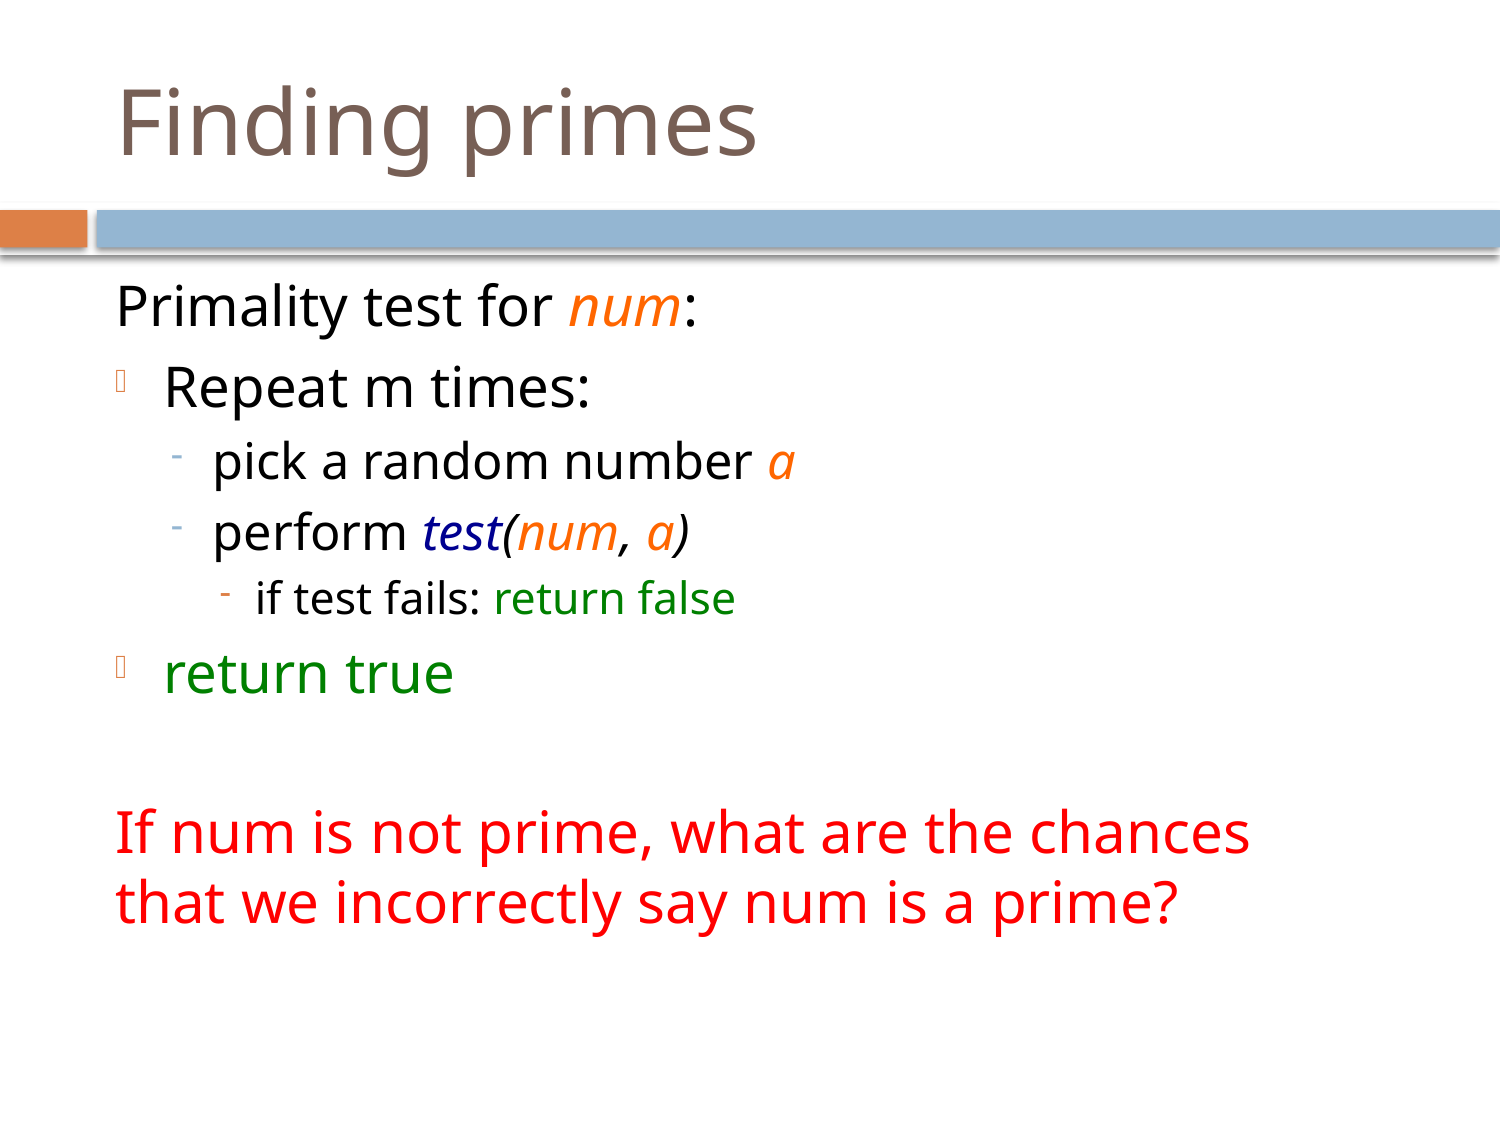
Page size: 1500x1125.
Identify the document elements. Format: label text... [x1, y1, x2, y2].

title Finding primes [100, 37, 1438, 200]
text_box If num is not prime, what are the chances that we incorrectly say num is a prime? [100, 787, 1363, 943]
list Primality test for num: Repeat m times: pick a random number a perform test(num, a) if test fails: return false return true [100, 262, 1438, 713]
